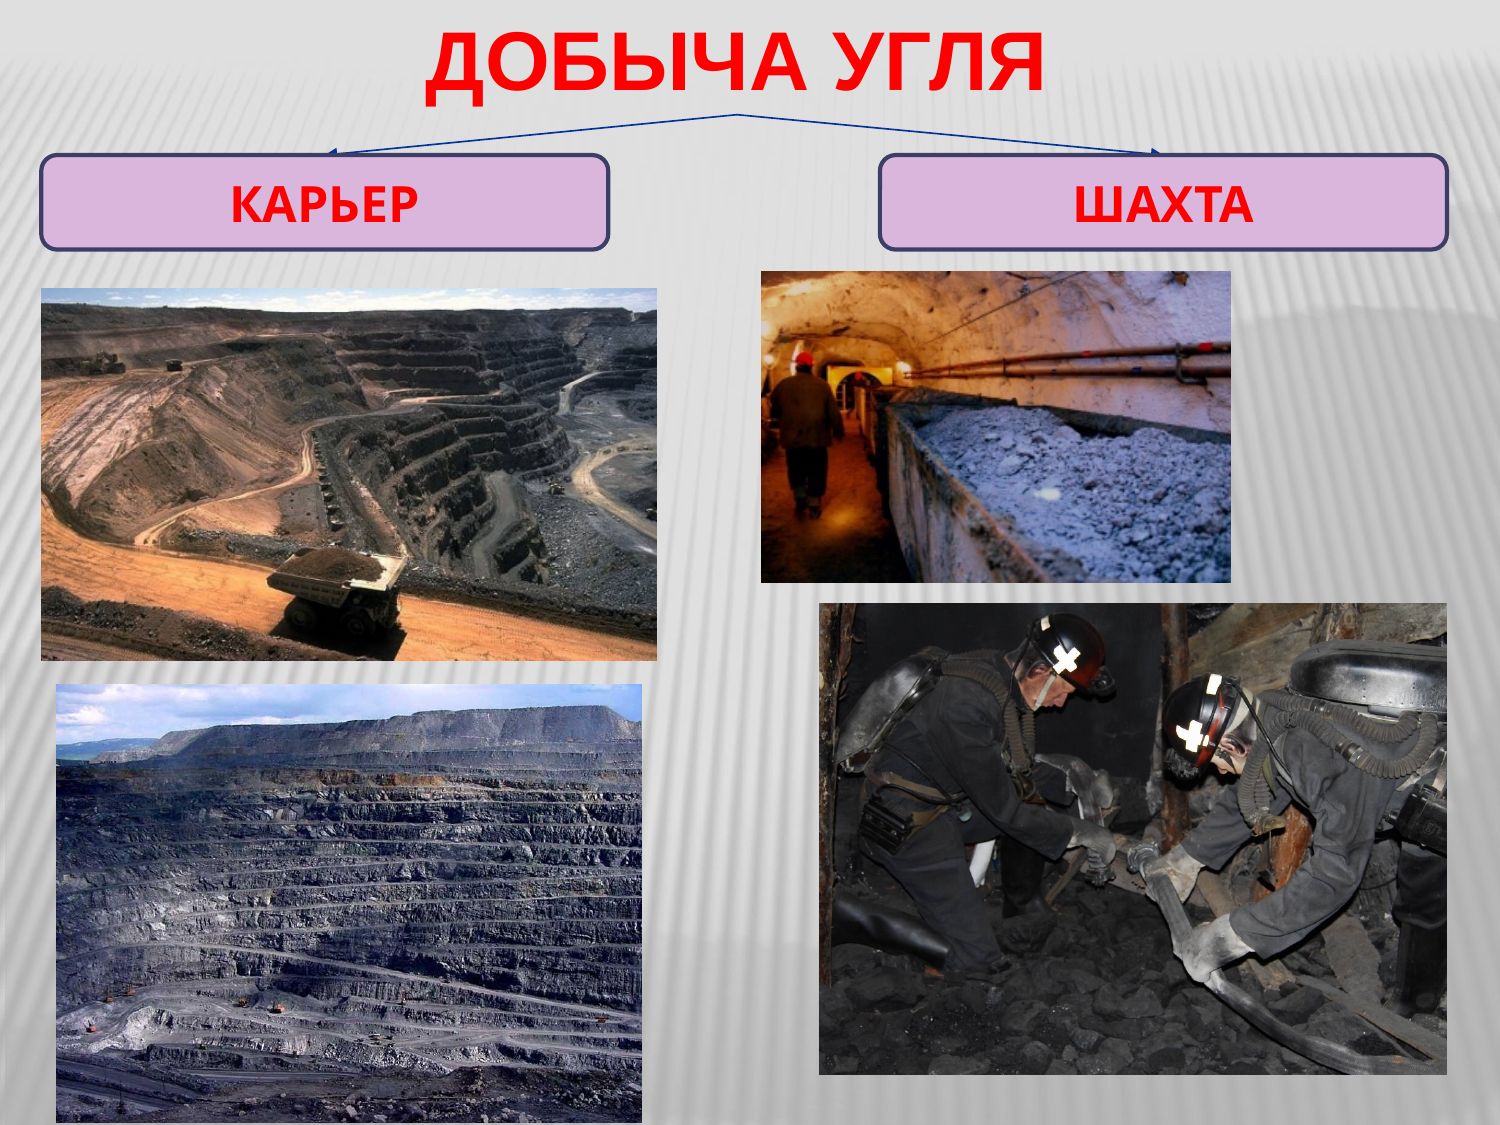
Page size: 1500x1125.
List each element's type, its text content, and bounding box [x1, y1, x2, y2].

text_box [324, 115, 734, 156]
text_box ДОБЫЧА УГЛЯ [411, 0, 1063, 113]
picture [818, 603, 1448, 1075]
picture [40, 288, 658, 662]
picture [761, 270, 1231, 583]
text_box ШАХТА [877, 152, 1450, 252]
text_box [736, 115, 1164, 156]
picture [56, 684, 642, 1124]
text_box КАРЬЕР [39, 152, 611, 252]
